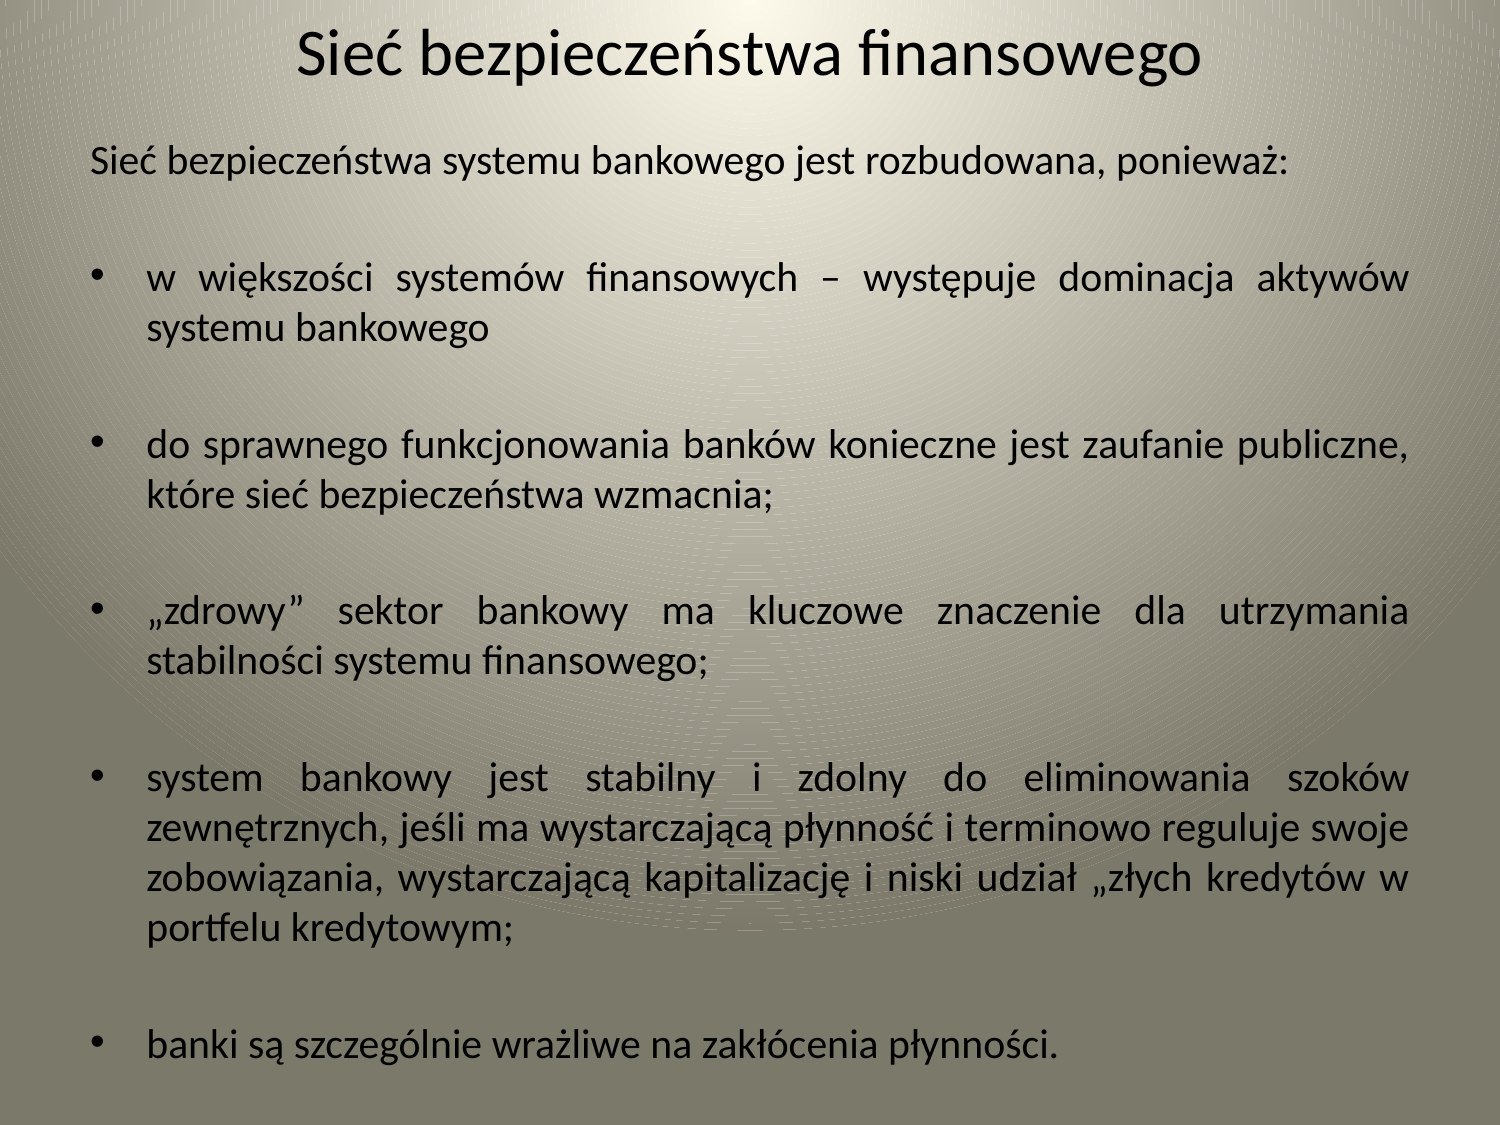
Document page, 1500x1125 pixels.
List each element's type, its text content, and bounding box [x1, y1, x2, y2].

list Sieć bezpieczeństwa systemu bankowego jest rozbudowana, ponieważ: w większości systemów finansowych – występuje dominacja aktywów systemu bankowego do sprawnego funkcjonowania banków konieczne jest zaufanie publiczne, które sieć bezpieczeństwa wzmacnia; „zdrowy” sektor bankowy ma kluczowe znaczenie dla utrzymania stabilności systemu finansowego; system bankowy jest stabilny i zdolny do eliminowania szoków zewnętrznych, jeśli ma wystarczającą płynność i terminowo reguluje swoje zobowiązania, wystarczającą kapitalizację i niski udział „złych kredytów w portfelu kredytowym; banki są szczególnie wrażliwe na zakłócenia płynności. [74, 125, 1426, 1006]
title Sieć bezpieczeństwa finansowego [74, 18, 1426, 79]
